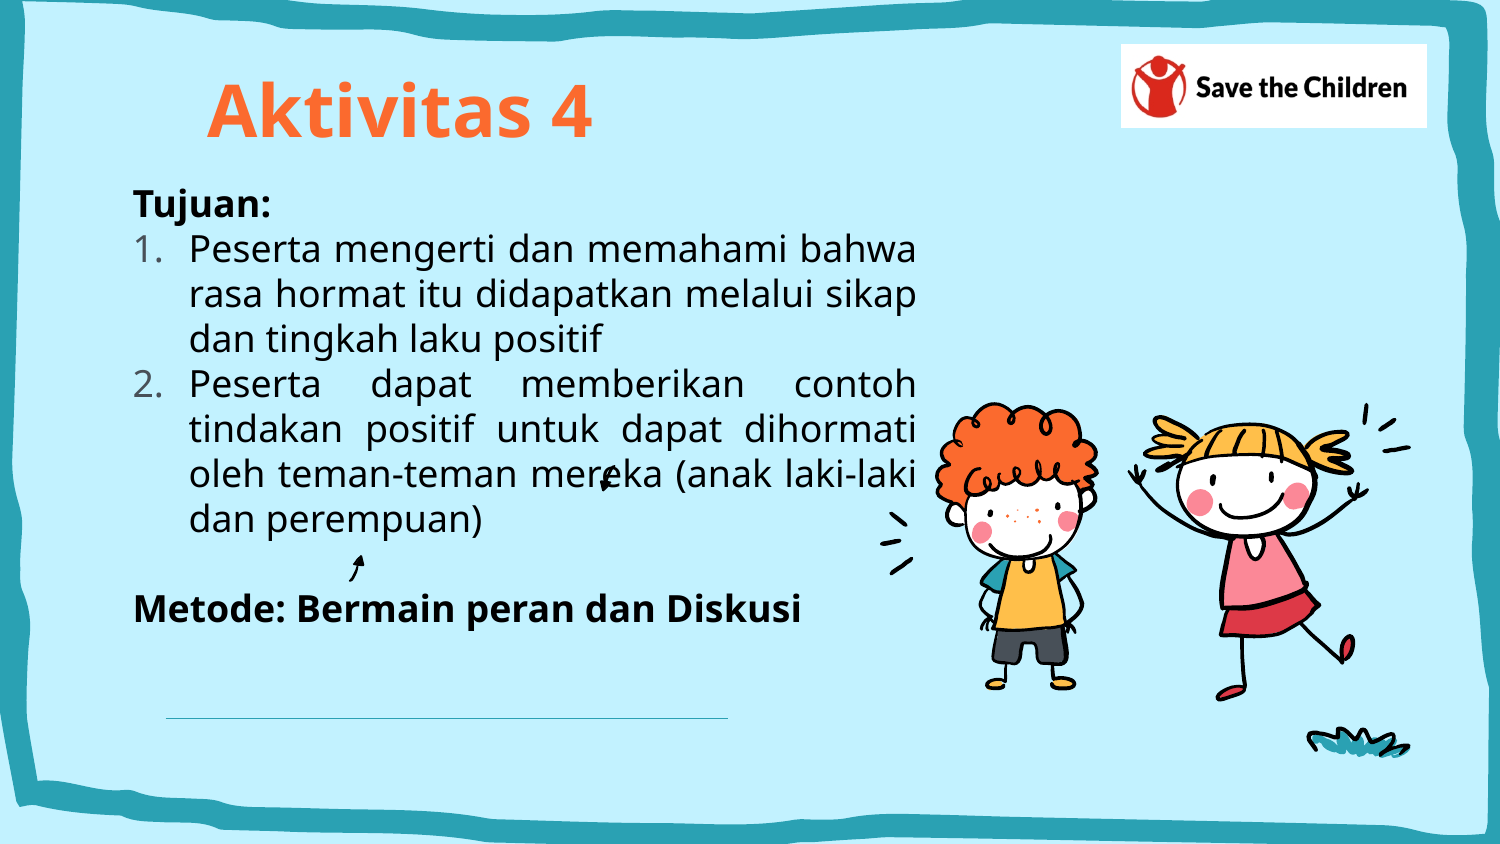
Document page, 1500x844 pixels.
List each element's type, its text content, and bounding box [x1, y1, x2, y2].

subtitle Tujuan: Peserta mengerti dan memahami bahwa rasa hormat itu didapatkan melalui sikap dan tingkah laku positif Peserta dapat memberikan contoh tindakan positif untuk dapat dihormati oleh teman-teman mereka (anak laki-laki dan perempuan) Metode: Bermain peran dan Diskusi [50, 164, 933, 625]
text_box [932, 401, 1100, 691]
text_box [1126, 414, 1370, 702]
title Aktivitas 4 [0, 23, 942, 211]
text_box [1305, 726, 1412, 759]
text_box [599, 465, 618, 491]
picture [1120, 44, 1428, 129]
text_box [868, 518, 918, 570]
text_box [346, 556, 366, 582]
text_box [1362, 402, 1412, 454]
